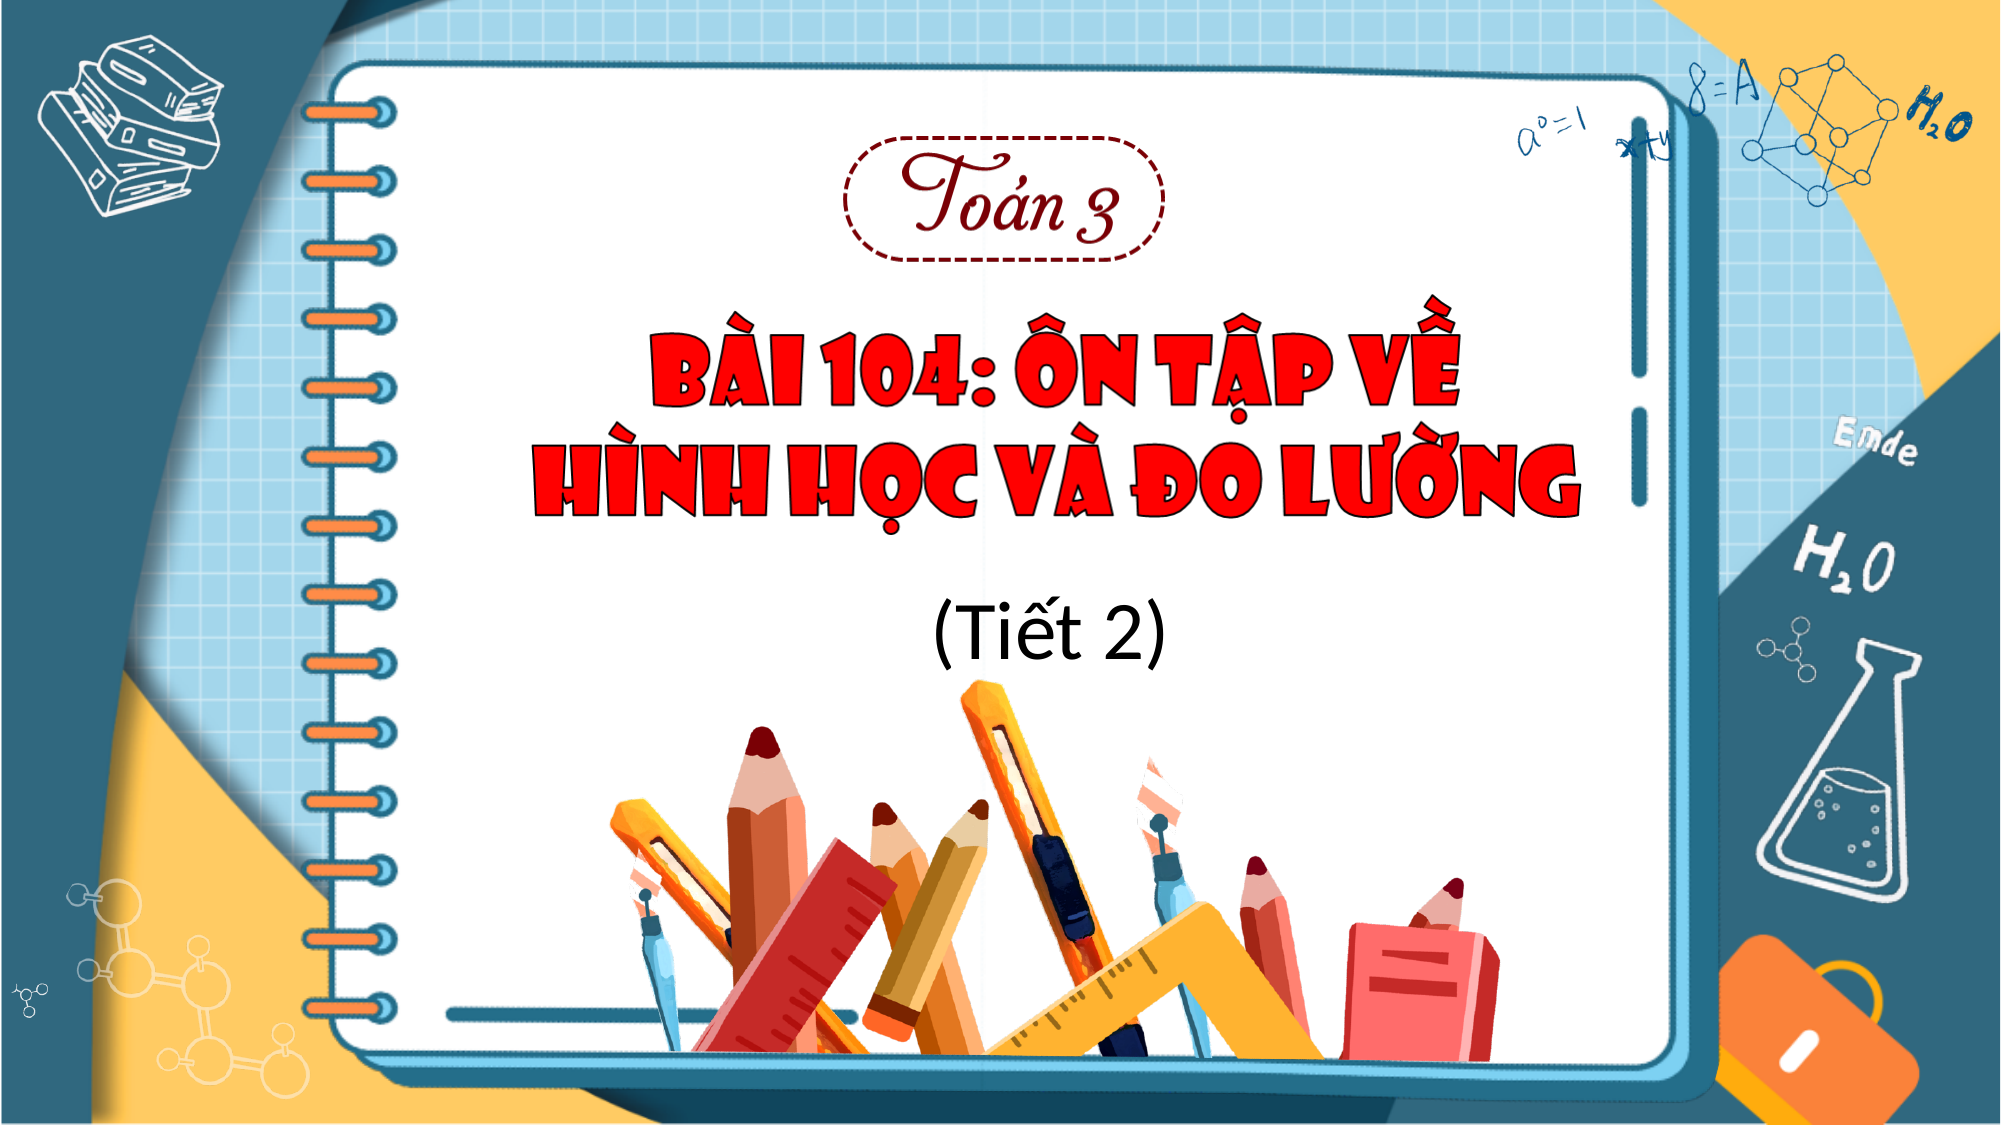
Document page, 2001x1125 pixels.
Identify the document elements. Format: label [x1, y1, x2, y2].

picture [1513, 0, 2001, 1125]
picture [0, 0, 291, 1125]
picture [512, 135, 1601, 542]
text_box [206, 0, 1825, 1125]
